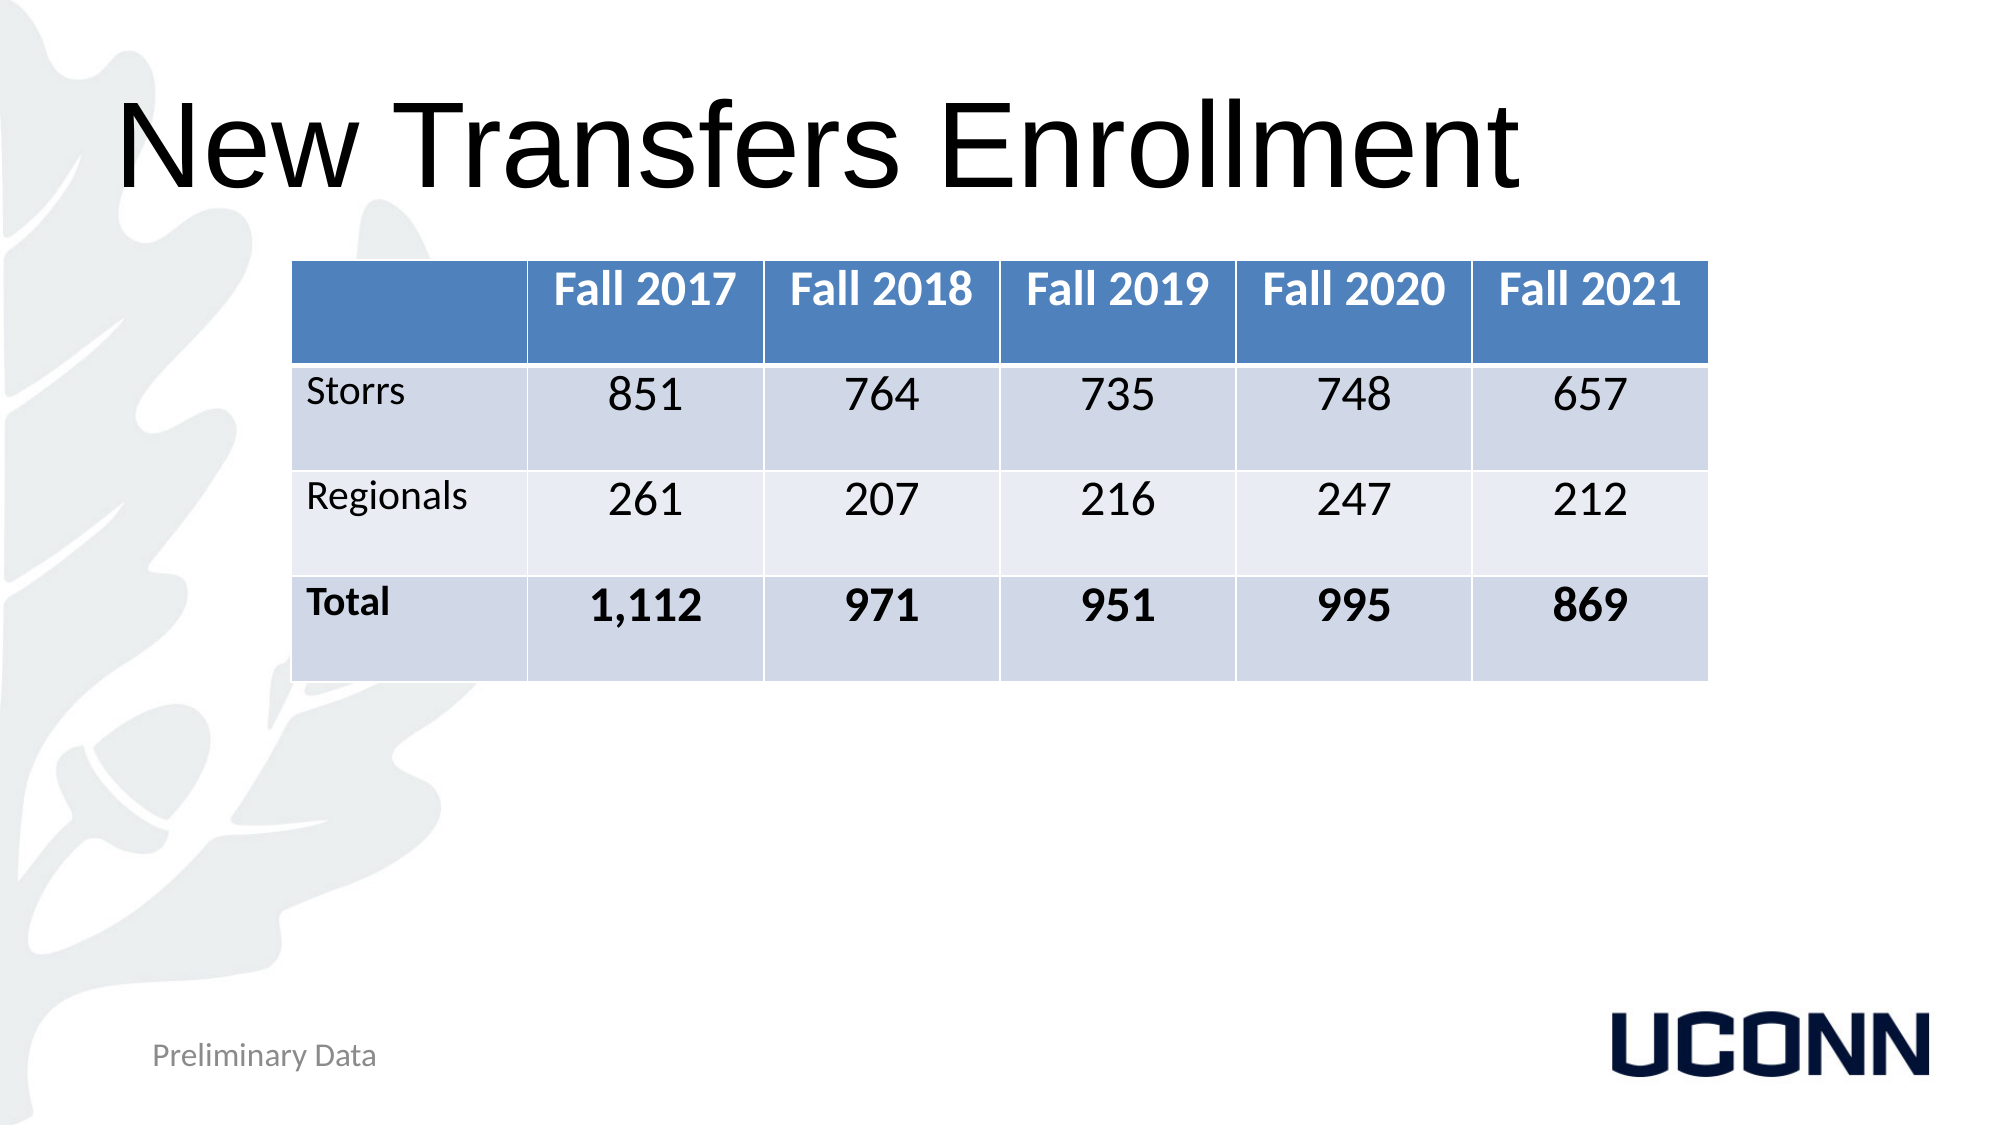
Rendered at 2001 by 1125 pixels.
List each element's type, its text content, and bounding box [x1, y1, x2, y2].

table_cell Total [292, 577, 527, 681]
title New Transfers Enrollment [99, 45, 1900, 233]
table_cell 851 [528, 368, 763, 470]
table_header Fall 2020 [1237, 261, 1471, 363]
table_cell 1,112 [528, 577, 763, 681]
table_header [292, 261, 527, 363]
table_cell 971 [765, 577, 999, 681]
table_cell 212 [1473, 472, 1708, 575]
table_cell 995 [1237, 577, 1471, 681]
table_cell 247 [1237, 472, 1471, 575]
table_cell 951 [1001, 577, 1235, 681]
table_cell 261 [528, 472, 763, 575]
picture [0, 0, 2001, 1125]
table_cell Regionals [292, 472, 527, 575]
table_cell Storrs [292, 368, 527, 470]
table_cell 764 [765, 368, 999, 470]
table_cell 735 [1001, 368, 1235, 470]
table_header Fall 2019 [1001, 261, 1235, 363]
table_cell 657 [1473, 368, 1708, 470]
slide_number Preliminary Data [137, 1042, 588, 1103]
table_cell 748 [1237, 368, 1471, 470]
table_cell 216 [1001, 472, 1235, 575]
table_cell 207 [765, 472, 999, 575]
table_header Fall 2021 [1473, 261, 1708, 363]
table_header Fall 2017 [528, 261, 763, 363]
table_cell 869 [1473, 577, 1708, 681]
table_header Fall 2018 [765, 261, 999, 363]
